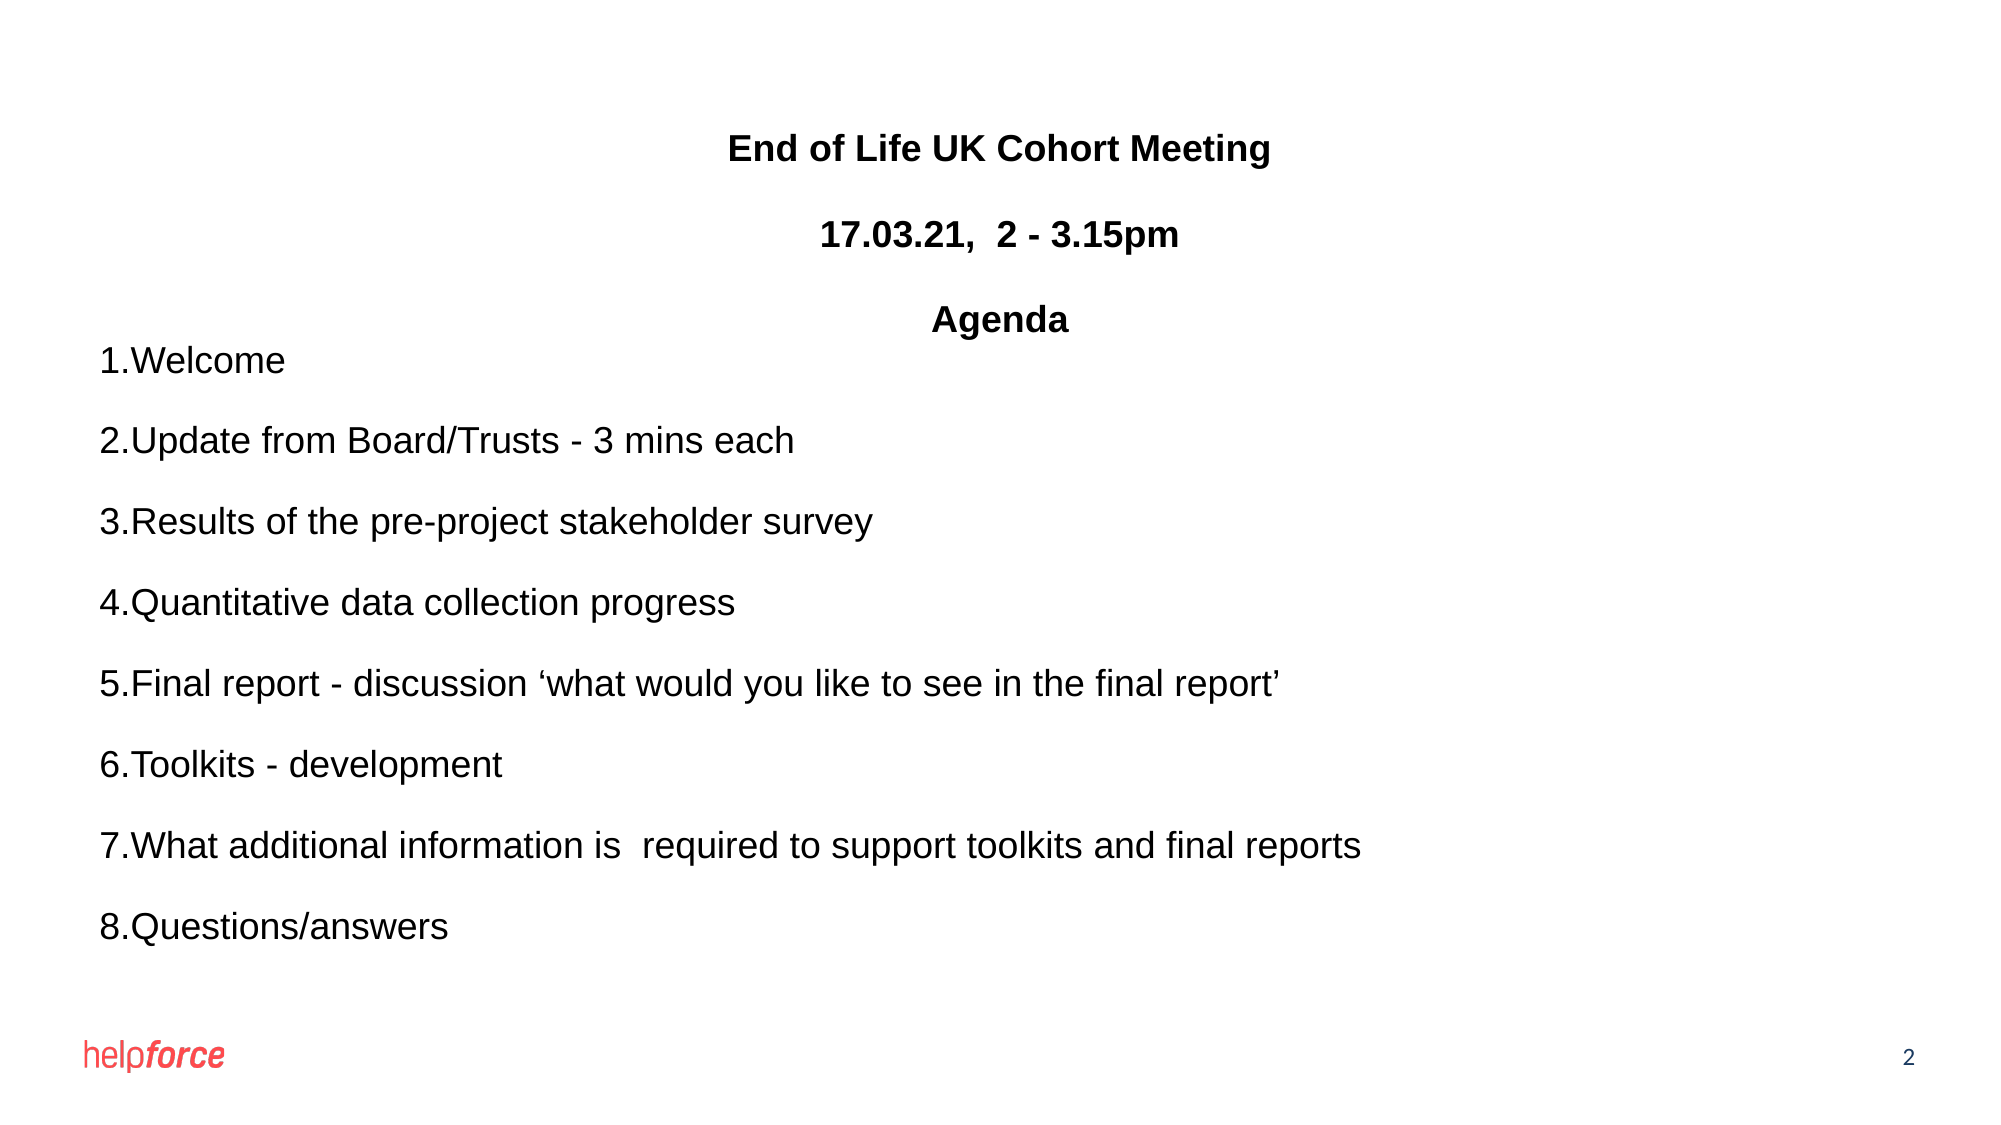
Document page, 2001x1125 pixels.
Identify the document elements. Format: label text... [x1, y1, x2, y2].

list End of Life UK Cohort Meeting 17.03.21, 2 - 3.15pm Agenda Welcome Update from Board/Trusts - 3 mins each Results of the pre-project stakeholder survey Quantitative data collection progress Final report - discussion ‘what would you like to see in the final report’ Toolkits - development What additional information is required to support toolkits and final reports Questions/answers [84, 76, 1916, 959]
